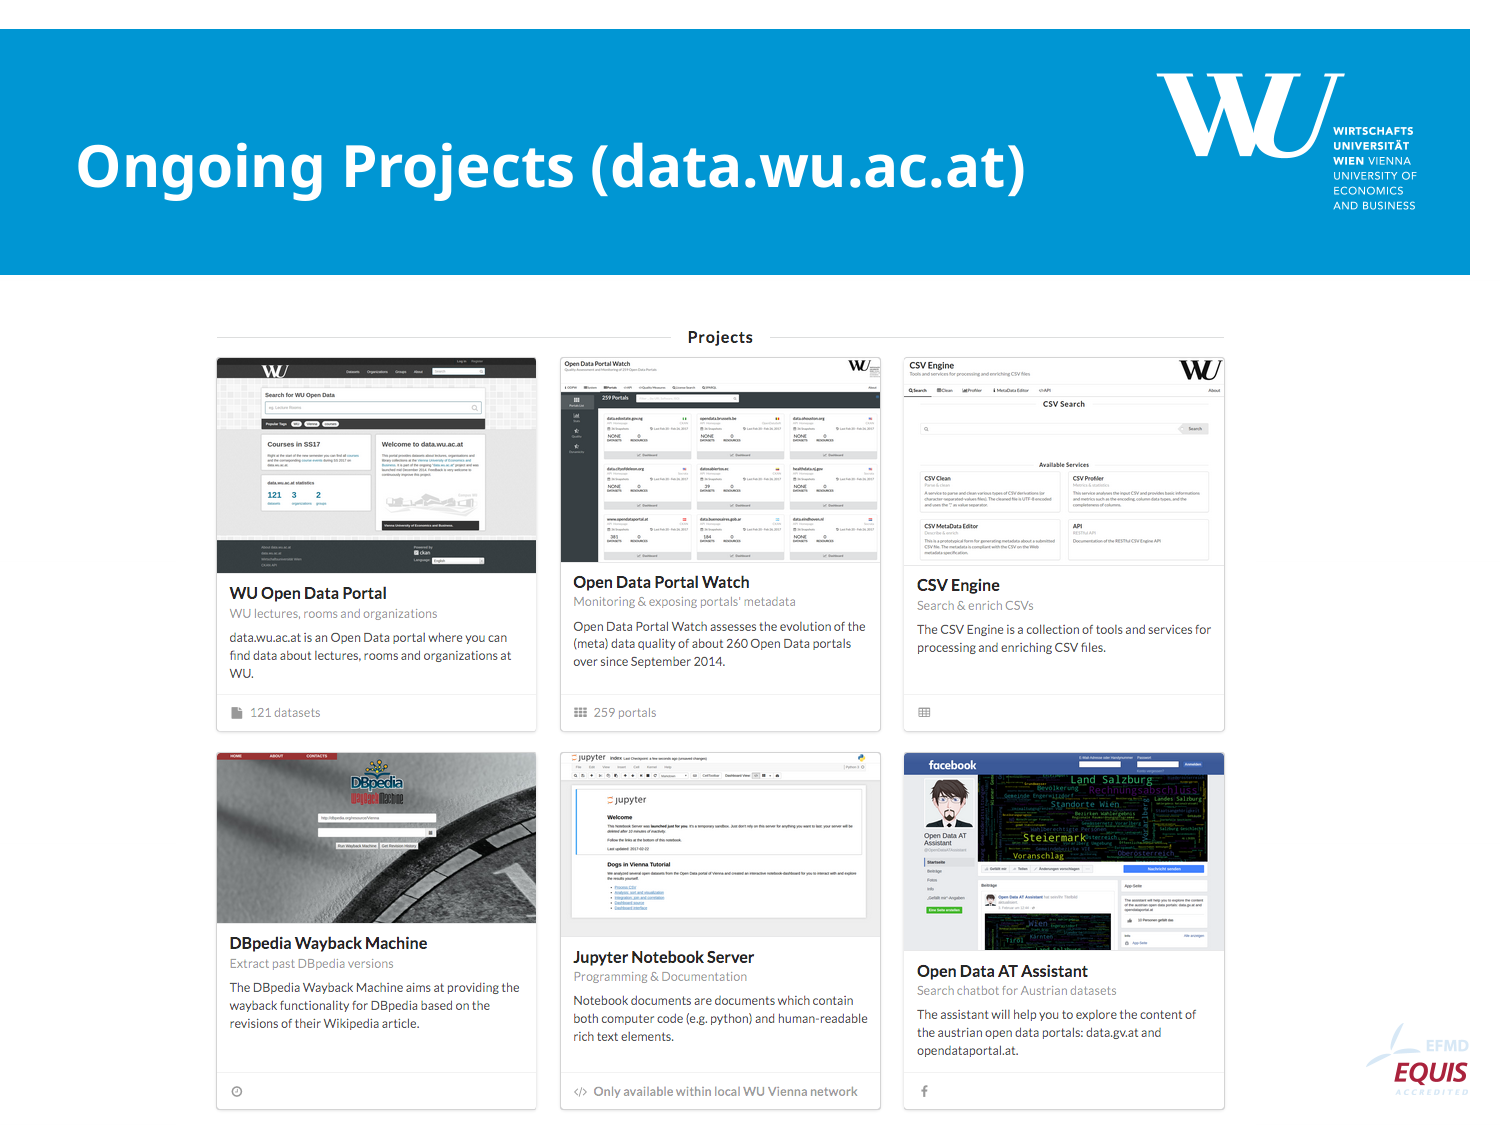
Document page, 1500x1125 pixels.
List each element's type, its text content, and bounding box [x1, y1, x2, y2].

picture [1158, 74, 1344, 158]
title Ongoing Projects (data.wu.ac.at) [75, 70, 1105, 259]
picture [0, 0, 1500, 1125]
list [176, 290, 1256, 1125]
